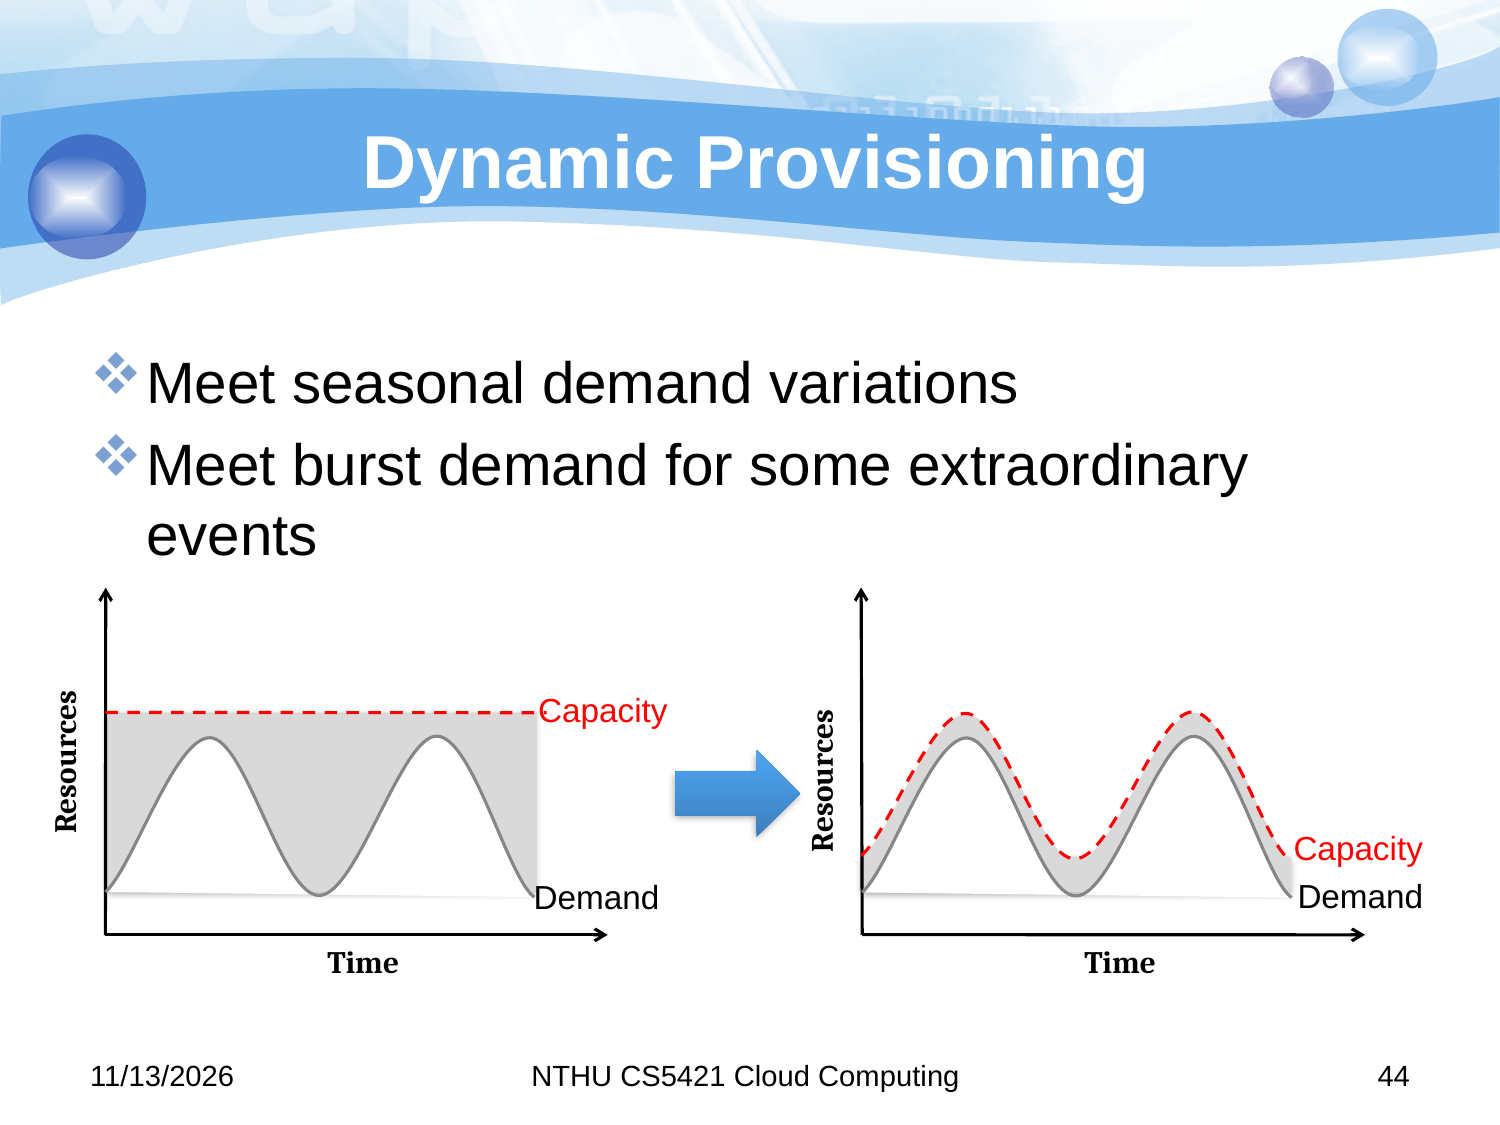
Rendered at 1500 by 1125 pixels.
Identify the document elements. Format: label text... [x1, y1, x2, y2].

picture [0, 0, 1500, 112]
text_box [793, 587, 1438, 989]
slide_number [75, 1050, 425, 1103]
title Dynamic Provisioning [150, 112, 1363, 205]
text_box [687, 712, 788, 893]
slide_number 44 [1074, 1050, 1425, 1103]
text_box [37, 587, 683, 989]
footer NTHU CS5421 Cloud Computing [512, 1050, 988, 1103]
list Meet seasonal demand variations Meet burst demand for some extraordinary events [75, 338, 1425, 638]
